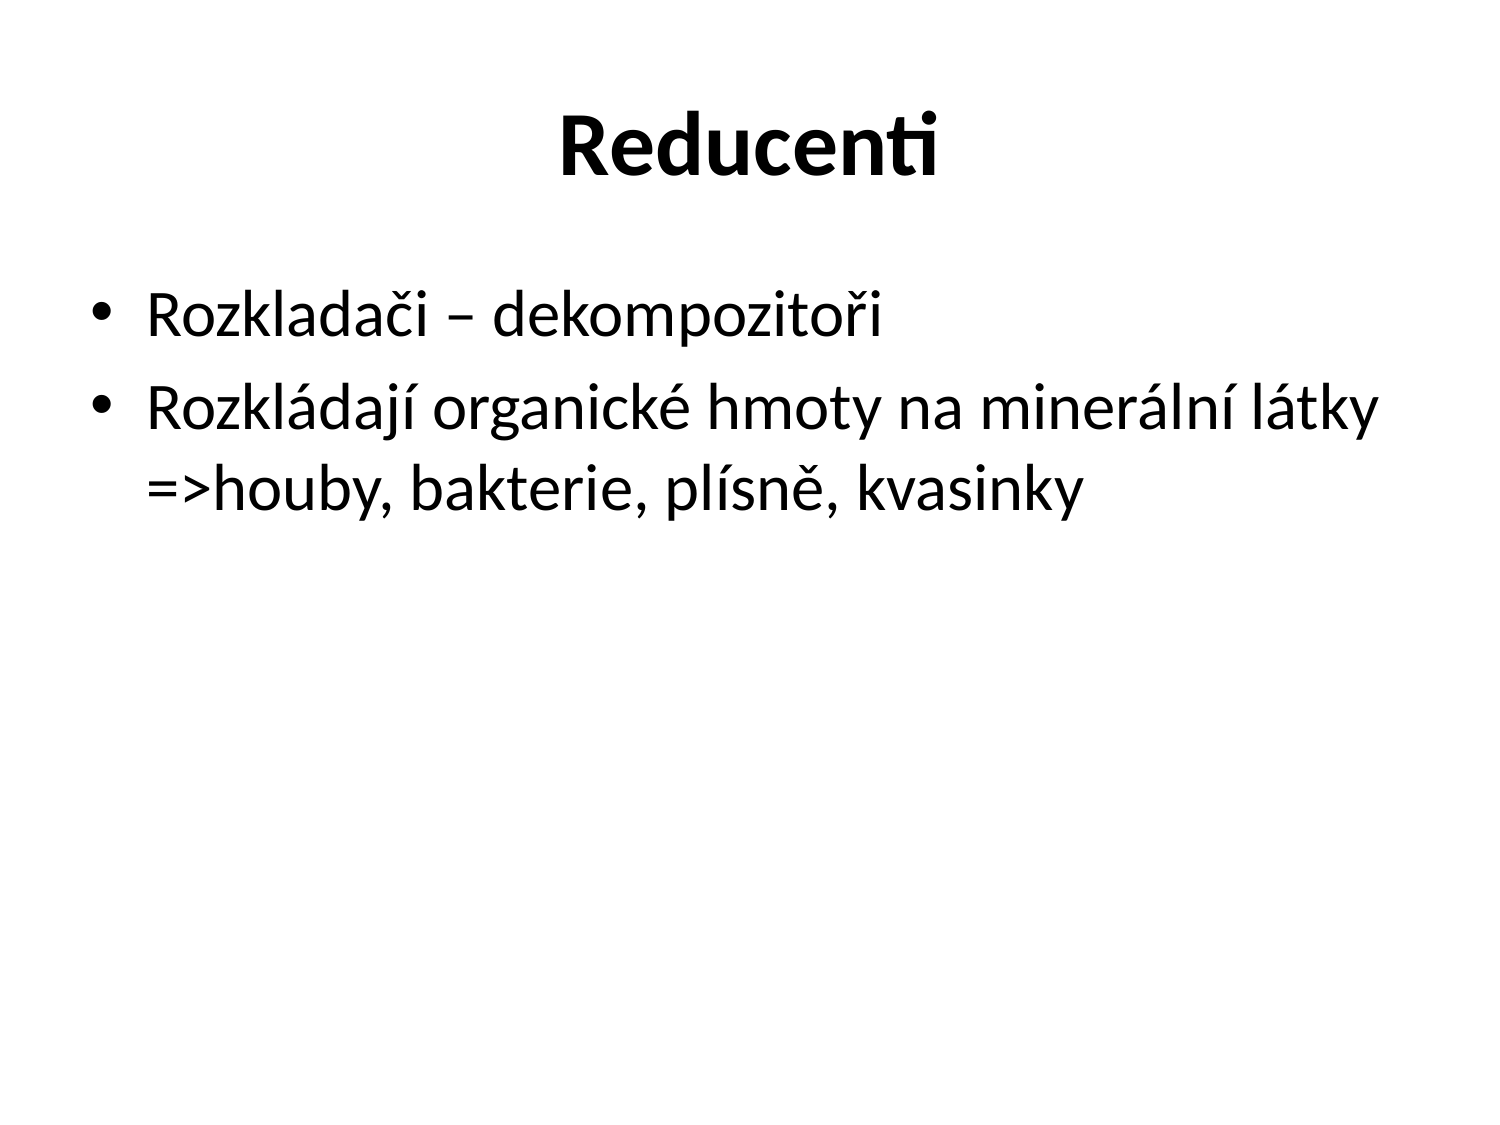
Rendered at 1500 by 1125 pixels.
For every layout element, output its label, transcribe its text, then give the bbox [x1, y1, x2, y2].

list Rozkladači – dekompozitoři Rozkládají organické hmoty na minerální látky =>houby, bakterie, plísně, kvasinky [75, 262, 1425, 1005]
title Reducenti [75, 45, 1425, 233]
